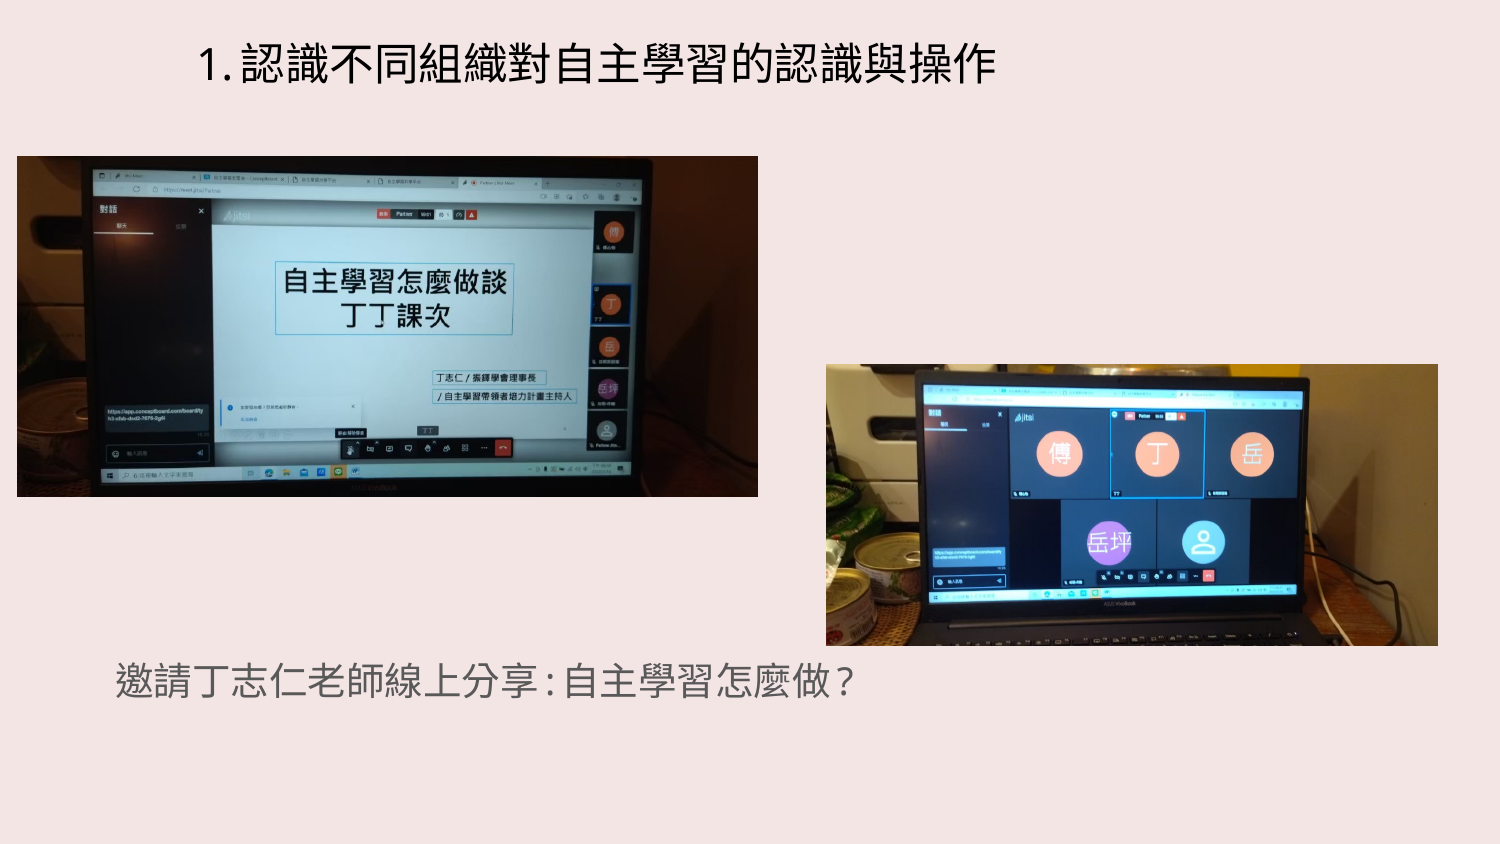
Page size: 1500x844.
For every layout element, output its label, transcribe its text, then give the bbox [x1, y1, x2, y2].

picture [17, 155, 758, 497]
list 邀請丁志仁老師線上分享:自主學習怎麼做? [100, 196, 1438, 751]
title 1.認識不同組織對自主學習的認識與操作 [100, 28, 1438, 150]
picture [826, 363, 1439, 646]
